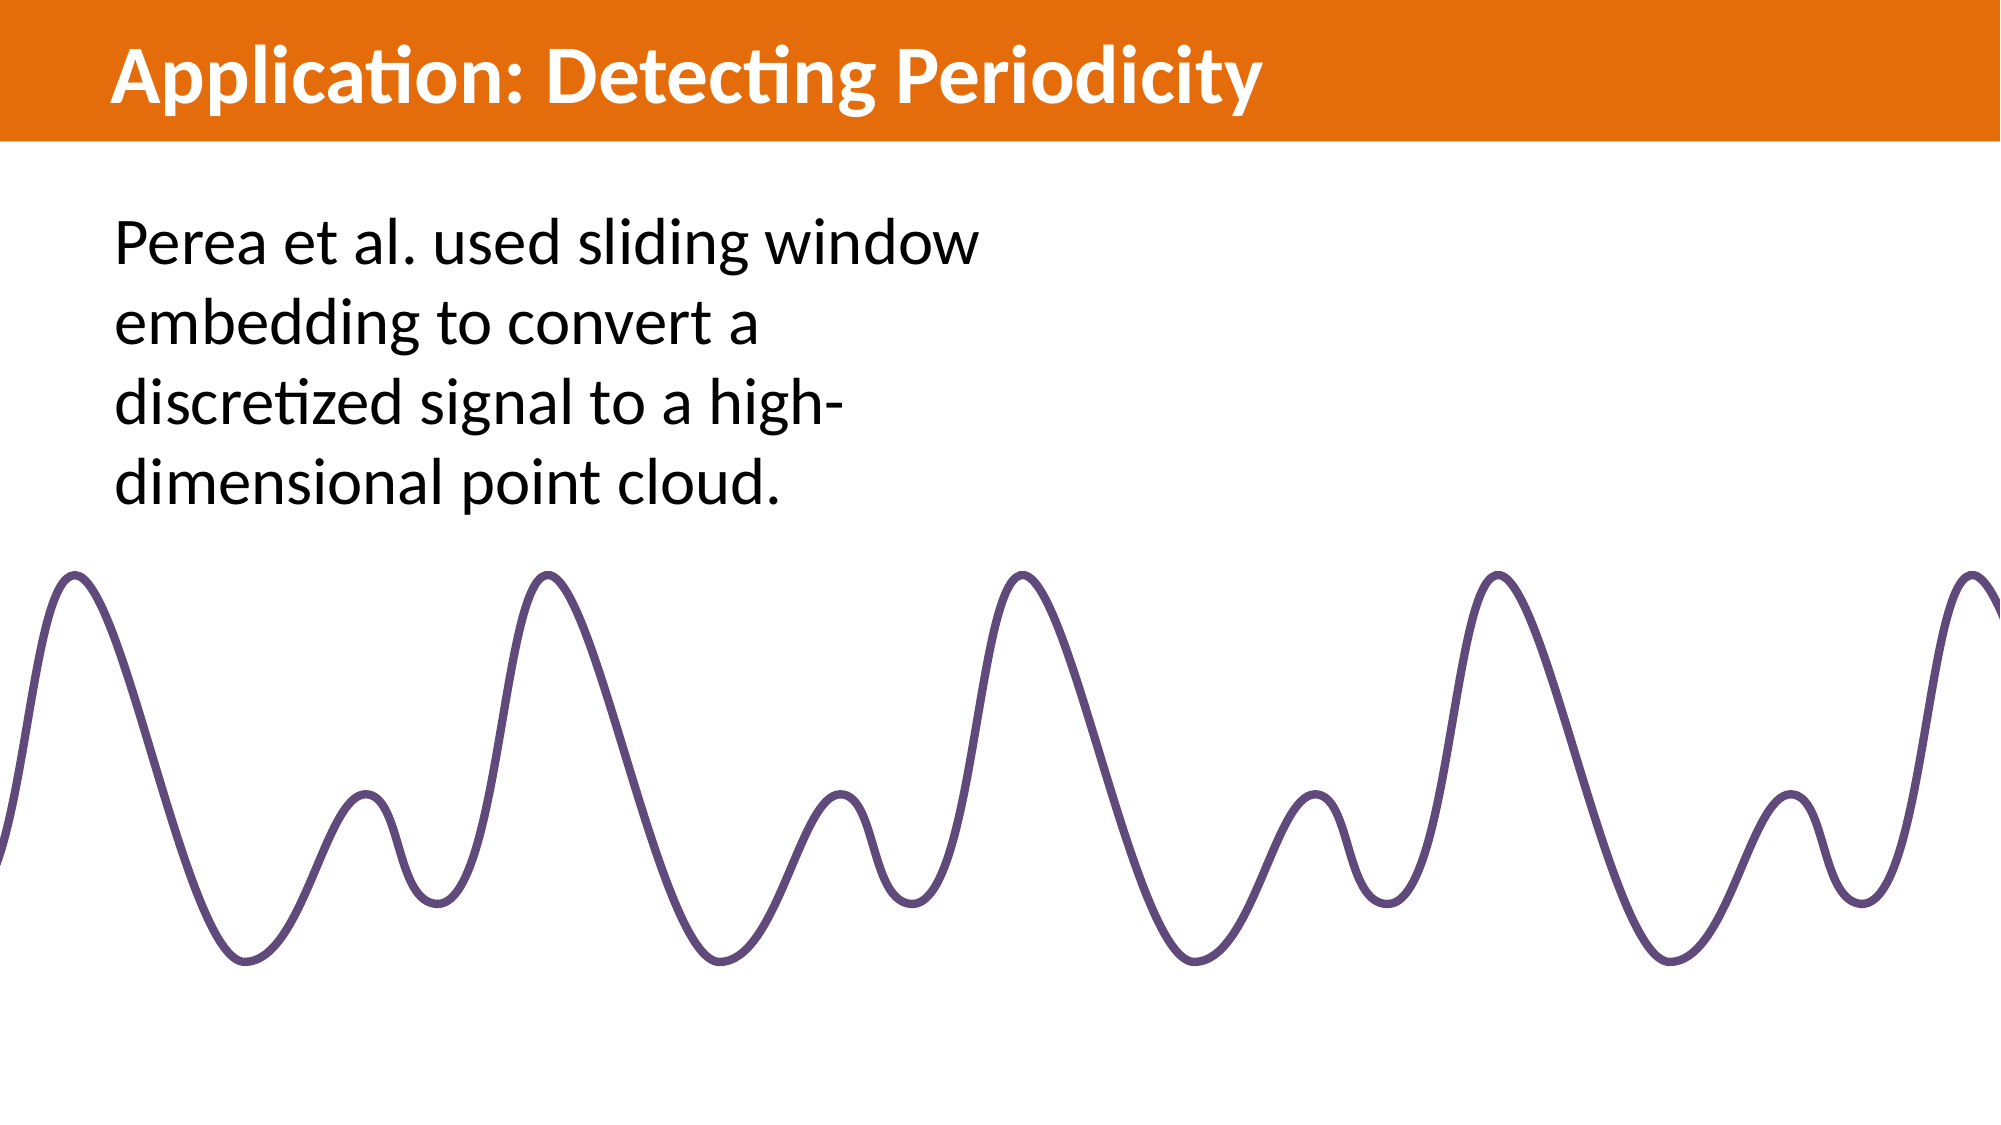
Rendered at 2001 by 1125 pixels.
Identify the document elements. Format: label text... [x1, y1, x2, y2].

text_box [911, 574, 1389, 963]
text_box [1861, 574, 2000, 905]
text_box Application: Detecting Periodicity [95, 12, 1280, 128]
text_box Perea et al. used sliding window embedding to convert a discretized signal to a high-dimensional point cloud. [99, 190, 1038, 526]
text_box [1387, 574, 1861, 963]
text_box [0, 0, 2000, 143]
text_box [437, 574, 914, 963]
text_box [0, 574, 437, 963]
